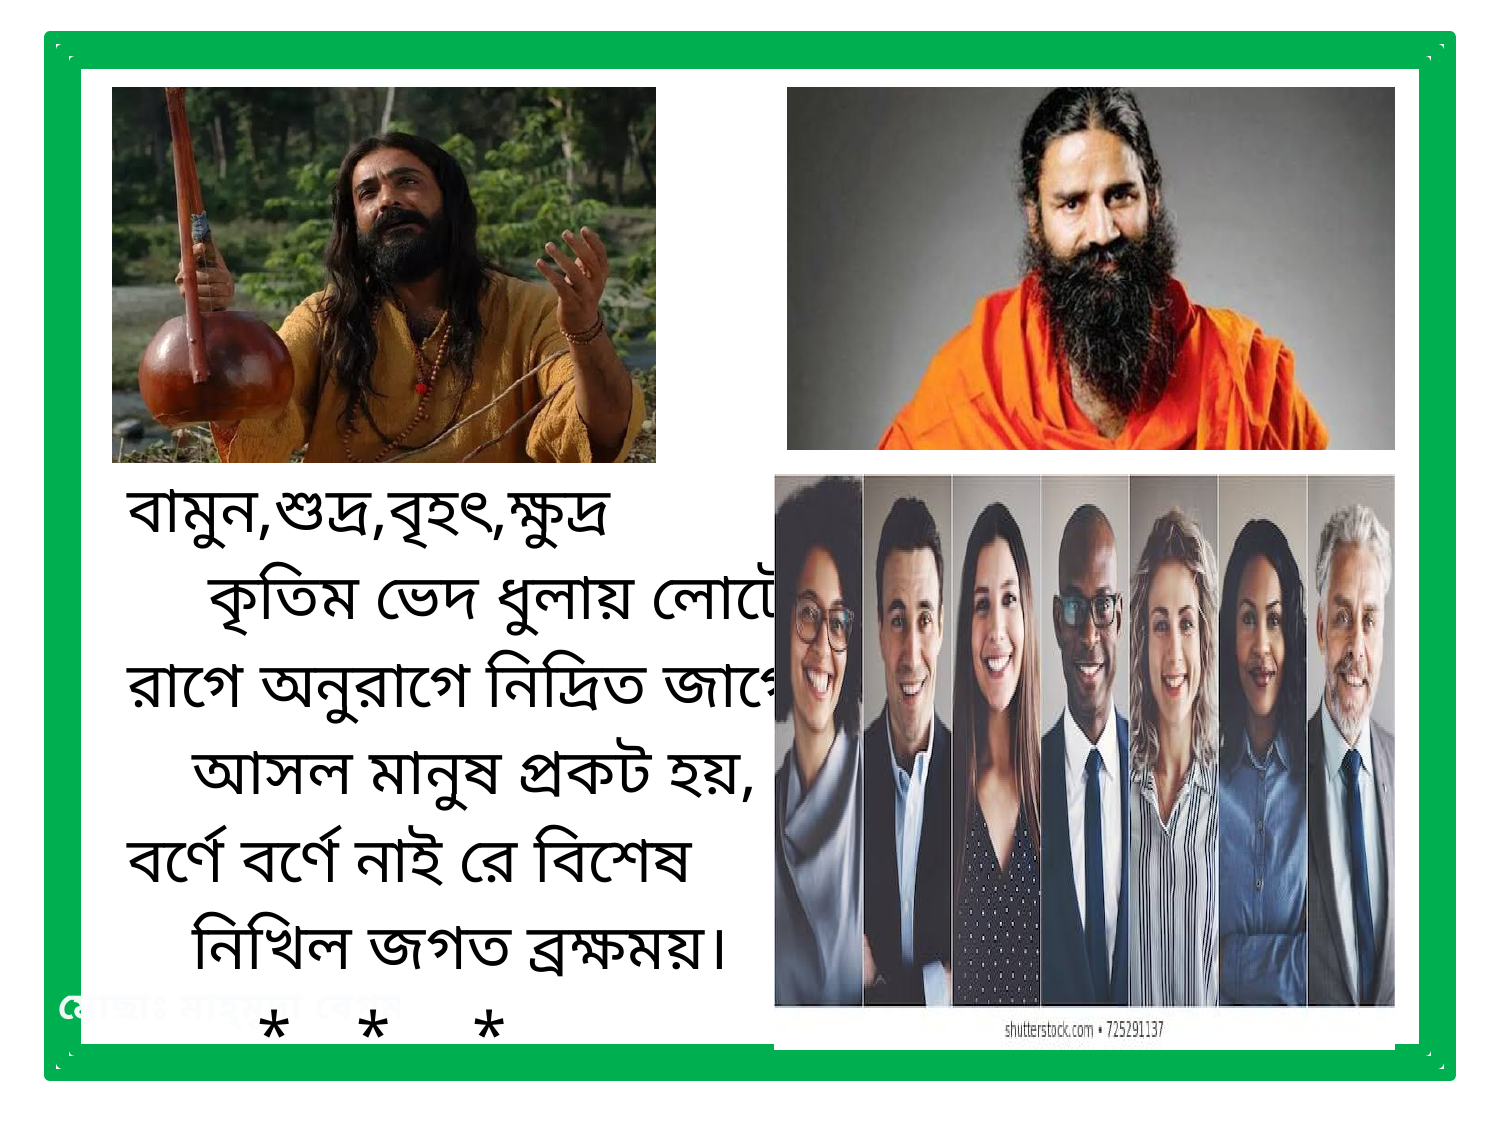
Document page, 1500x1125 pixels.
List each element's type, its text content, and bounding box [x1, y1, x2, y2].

picture [787, 87, 1395, 451]
text_box [60, 48, 1439, 1065]
text_box মোছাঃ মাহ্‌মুদা বেগম [43, 974, 112, 1035]
text_box [73, 60, 1427, 1052]
text_box [48, 35, 1452, 1077]
picture [774, 474, 1395, 1051]
picture [112, 87, 656, 463]
text_box বামুন,শুদ্র,বৃহৎ,ক্ষুদ্র কৃতিম ভেদ ধুলায় লোটে। রাগে অনুরাগে নিদ্রিত জাগে আসল মানুষ প্রকট হয়, বর্ণে বর্ণে নাই রে বিশেষ নিখিল জগত ব্রক্ষময়। * * * [112, 462, 1263, 1077]
